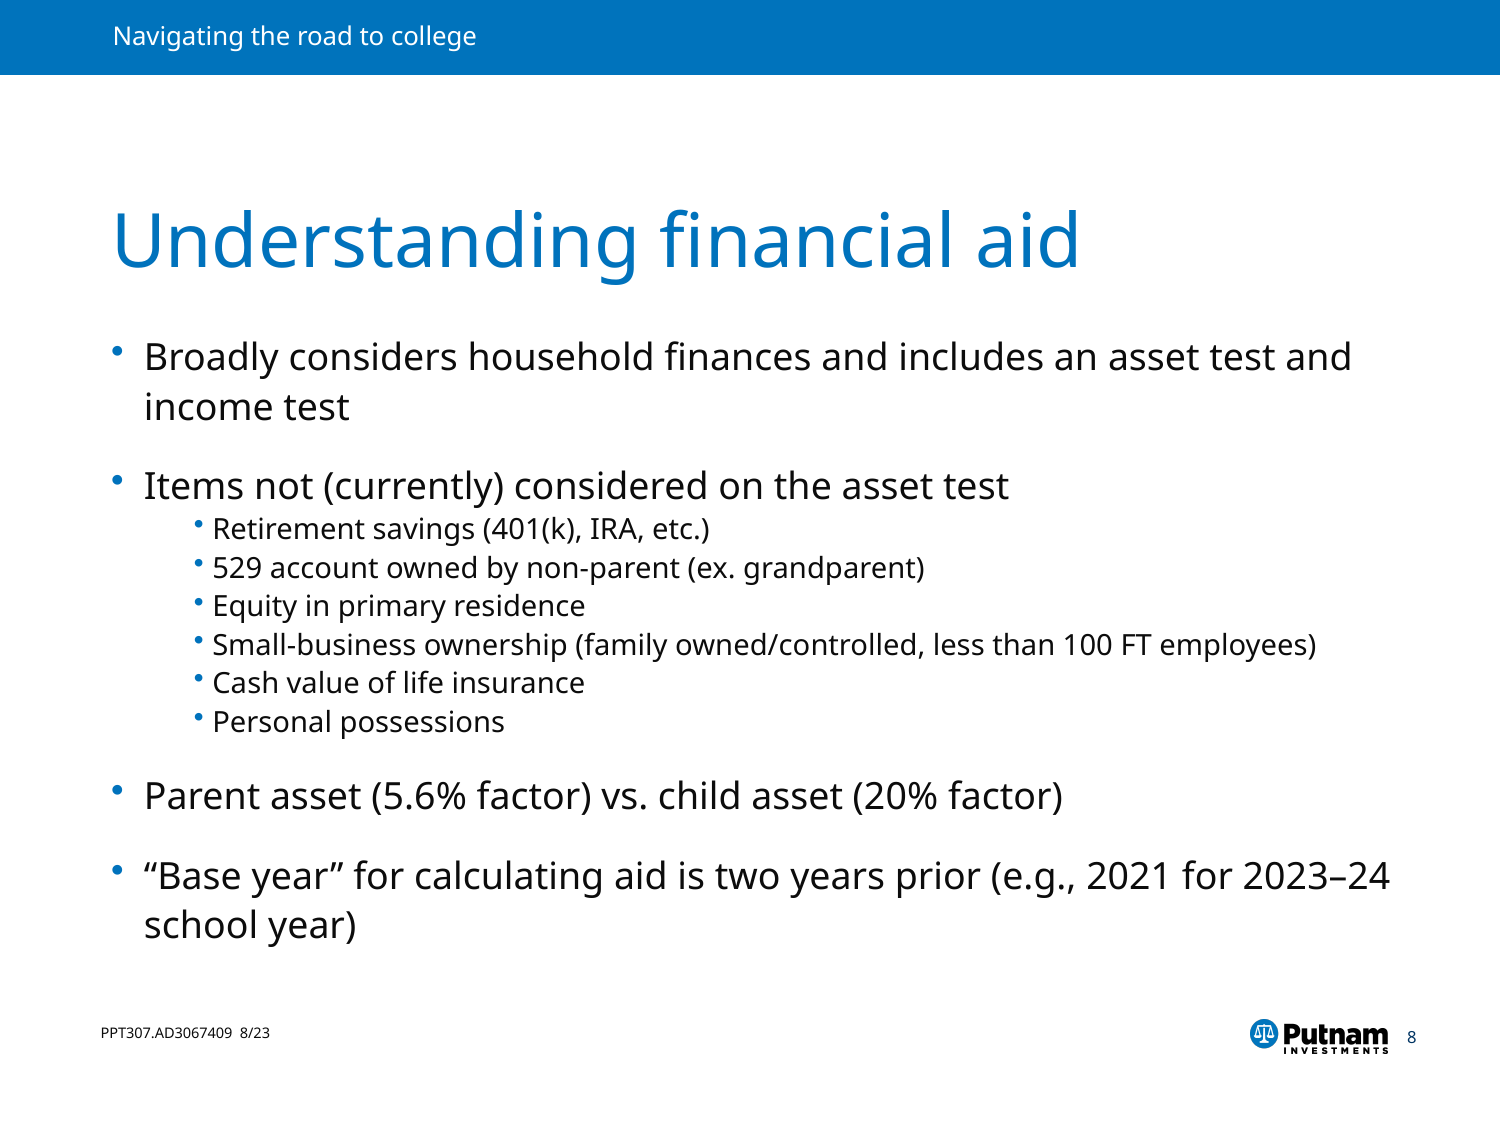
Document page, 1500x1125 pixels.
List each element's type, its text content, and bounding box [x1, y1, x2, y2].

picture [1250, 1019, 1388, 1054]
title Understanding financial aid [94, 246, 1388, 293]
list Broadly considers household finances and includes an asset test and income test Items not (currently) considered on the asset test Retirement savings (401(k), IRA, etc.) 529 account owned by non-parent (ex. grandparent) Equity in primary residence Small-business ownership (family owned/controlled, less than 100 FT employees) Cash value of life insurance Personal possessions Parent asset (5.6% factor) vs. child asset (20% factor) “Base year” for calculating aid is two years prior (e.g., 2021 for 2023–24 school year) [94, 320, 1417, 944]
